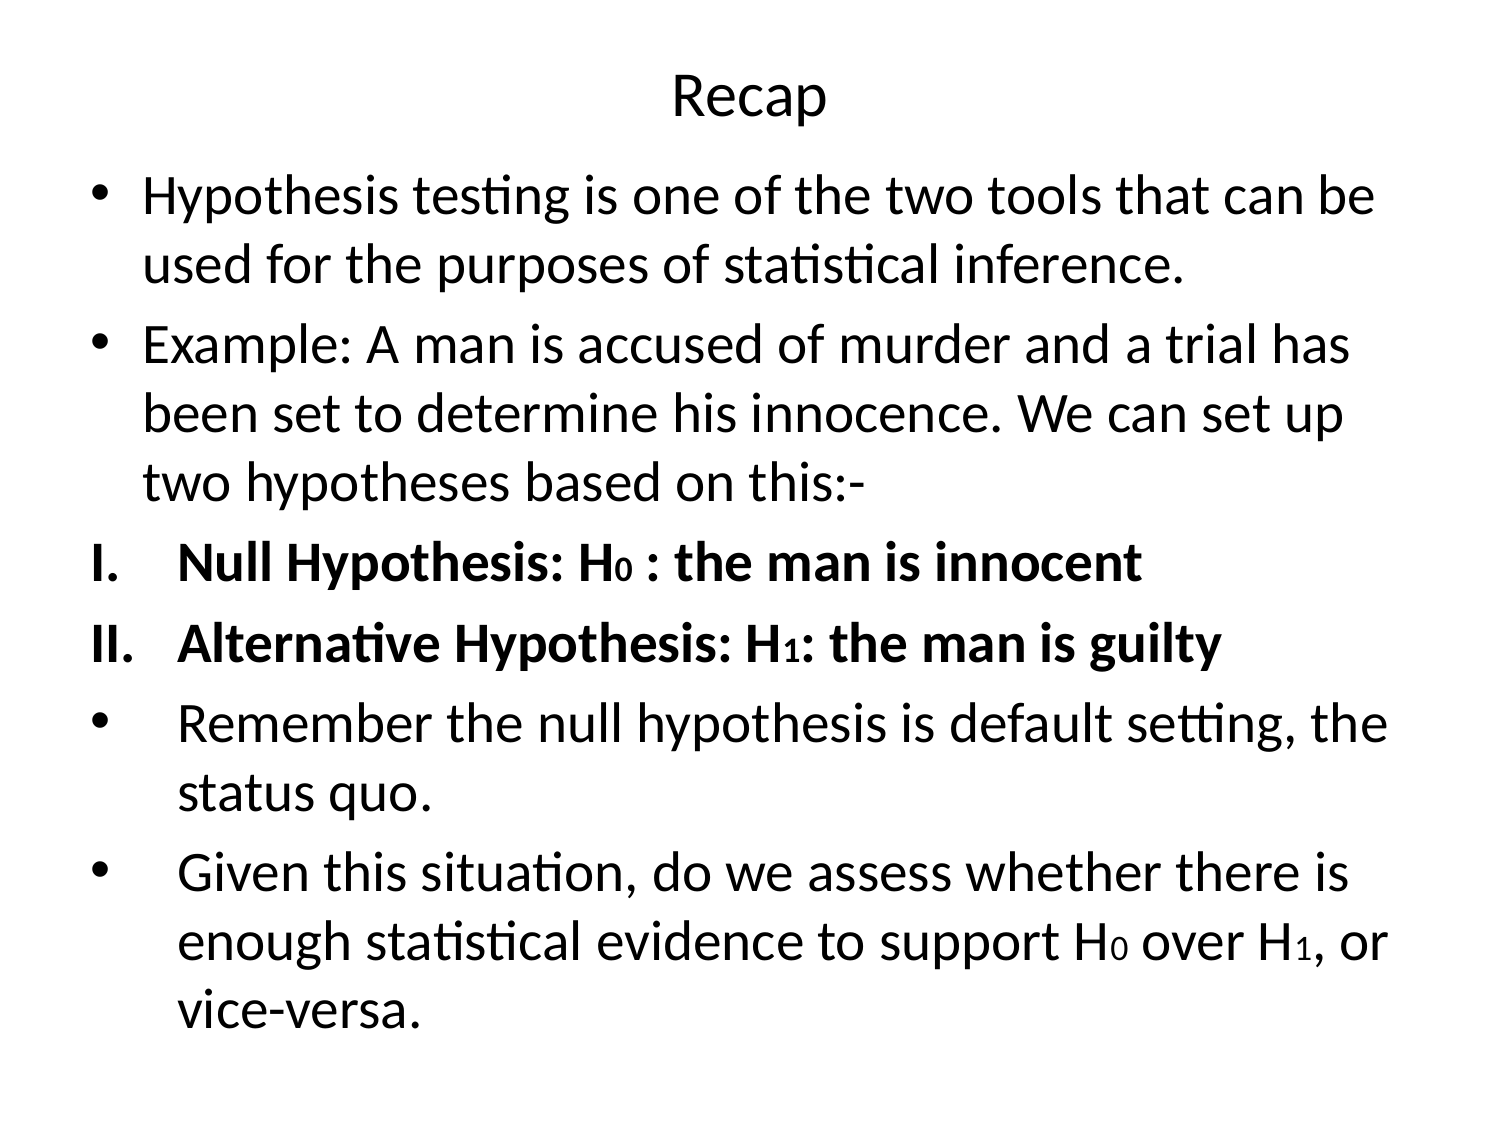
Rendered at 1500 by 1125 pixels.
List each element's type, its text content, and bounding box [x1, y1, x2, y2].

list Hypothesis testing is one of the two tools that can be used for the purposes of statistical inference. Example: A man is accused of murder and a trial has been set to determine his innocence. We can set up two hypotheses based on this:- Null Hypothesis: H0 : the man is innocent Alternative Hypothesis: H1: the man is guilty Remember the null hypothesis is default setting, the status quo. Given this situation, do we assess whether there is enough statistical evidence to support H0 over H1, or vice-versa. [75, 149, 1425, 1063]
title Recap [75, 45, 1425, 138]
